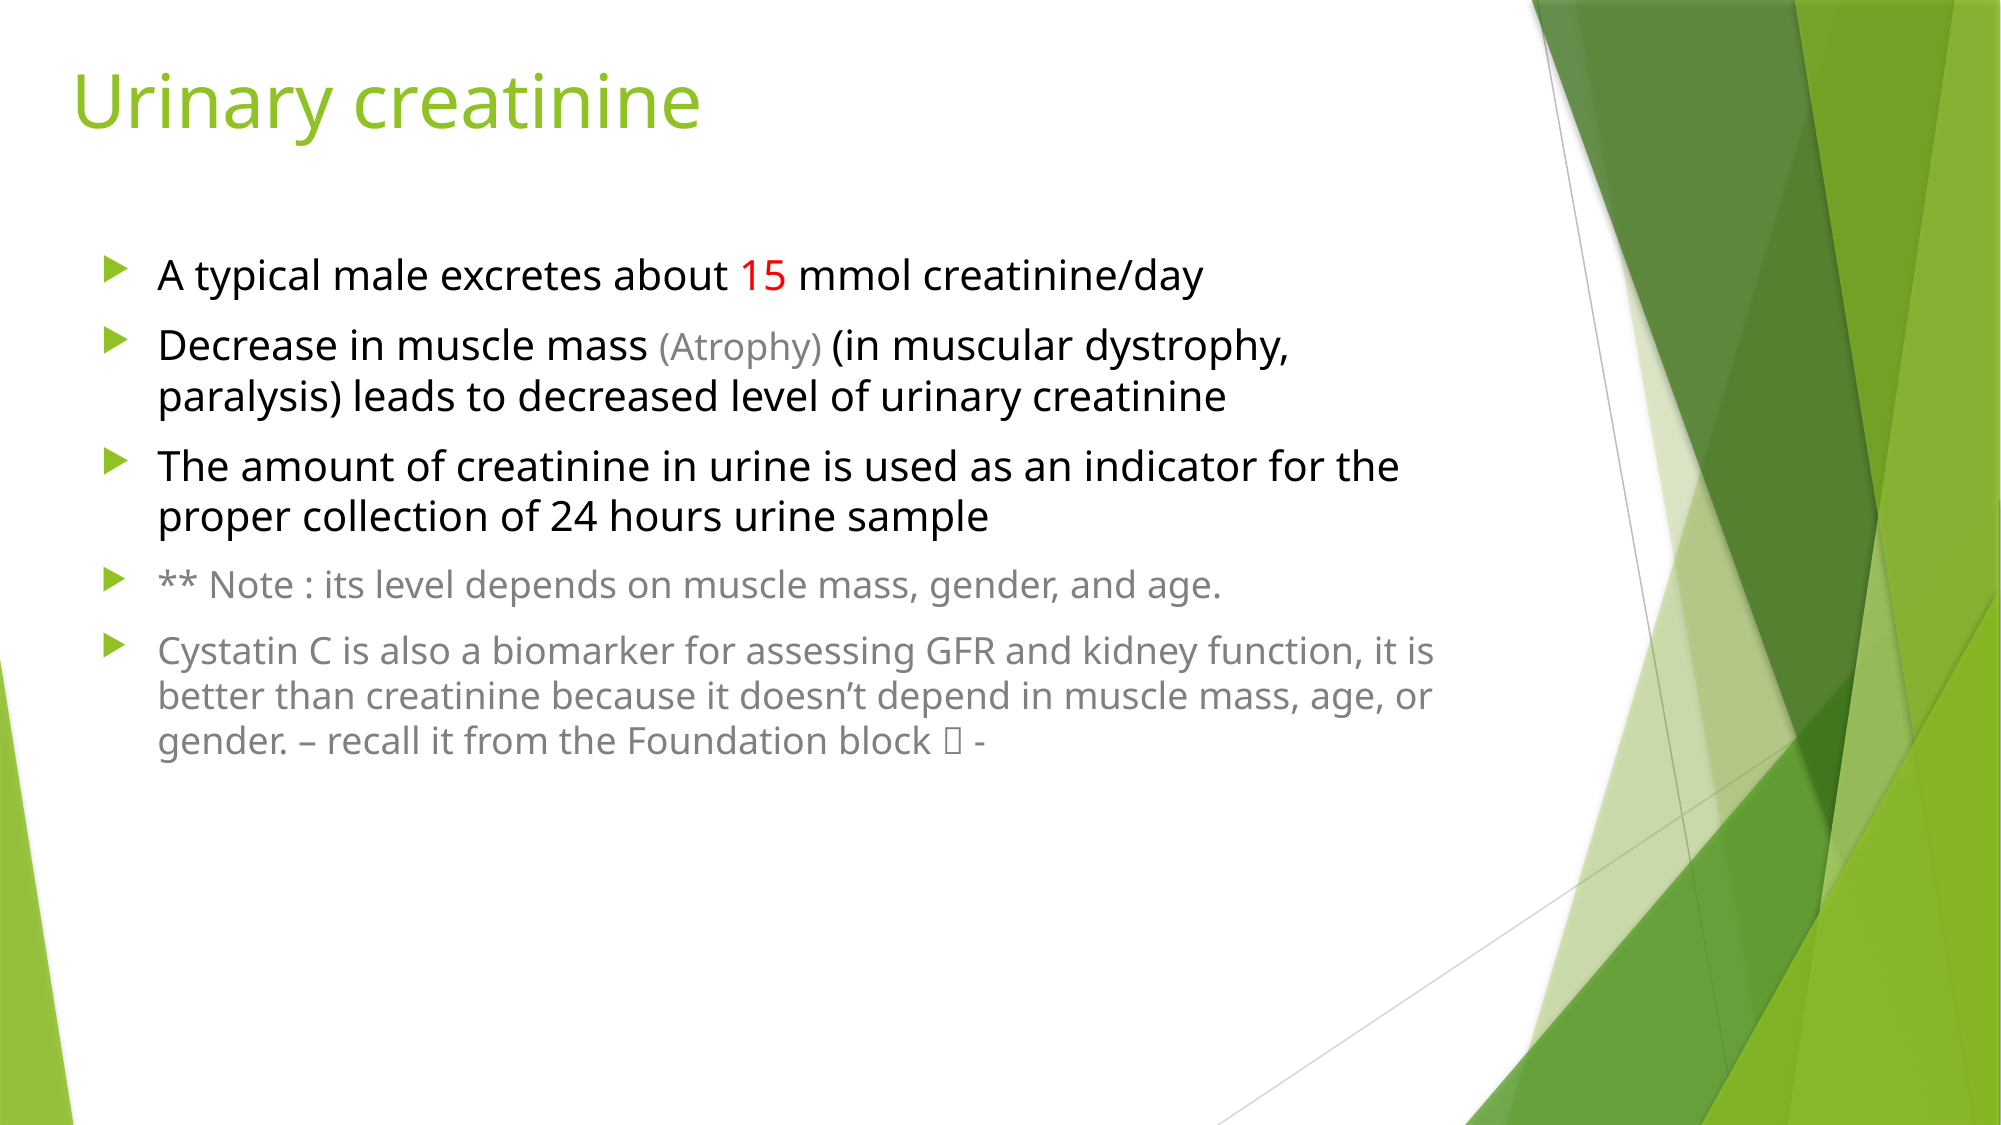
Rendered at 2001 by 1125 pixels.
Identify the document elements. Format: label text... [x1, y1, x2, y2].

list A typical male excretes about 15 mmol creatinine/day Decrease in muscle mass (Atrophy) (in muscular dystrophy, paralysis) leads to decreased level of urinary creatinine The amount of creatinine in urine is used as an indicator for the proper collection of 24 hours urine sample ** Note : its level depends on muscle mass, gender, and age. Cystatin C is also a biomarker for assessing GFR and kidney function, it is better than creatinine because it doesn’t depend in muscle mass, age, or gender. – recall it from the Foundation block  - [85, 240, 1497, 1055]
title Urinary creatinine [56, 46, 726, 249]
